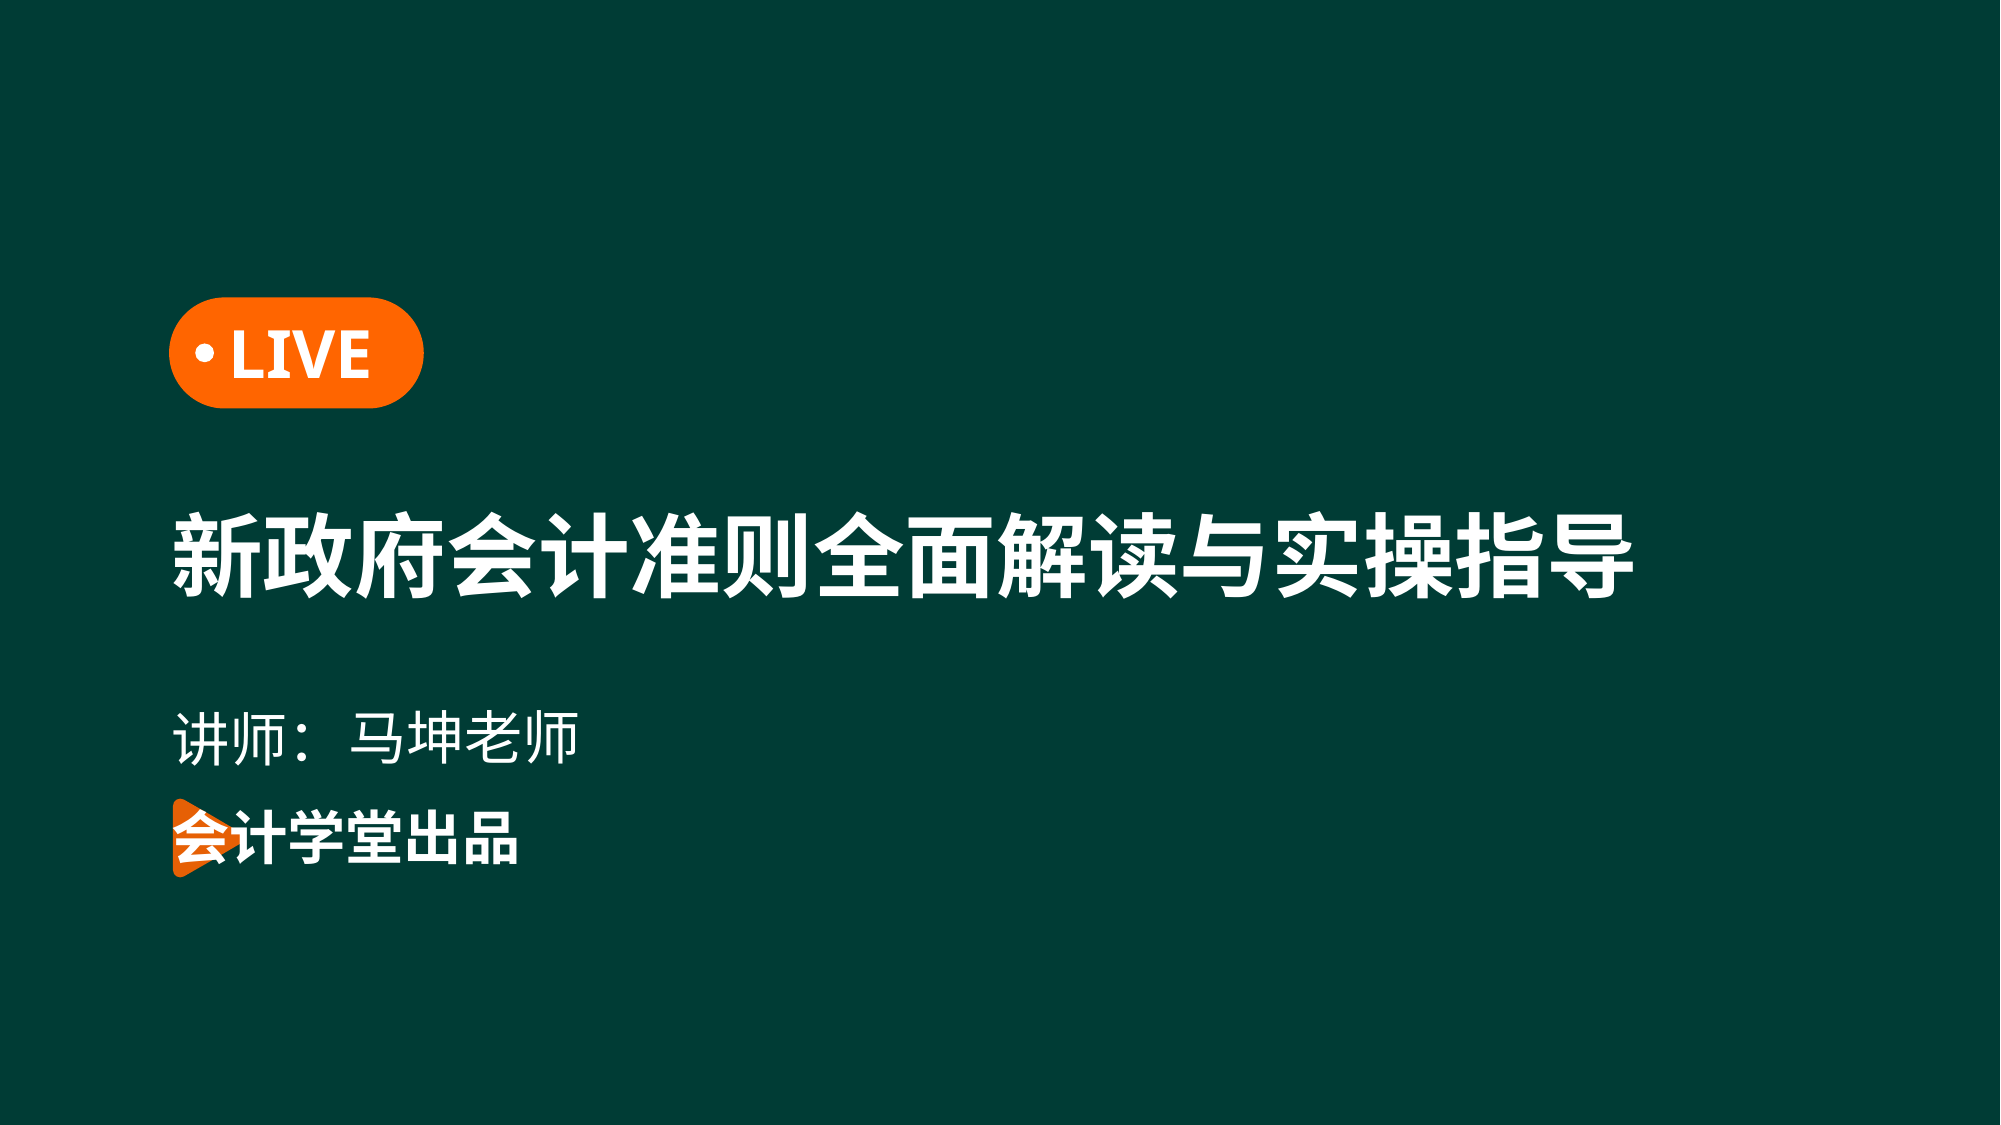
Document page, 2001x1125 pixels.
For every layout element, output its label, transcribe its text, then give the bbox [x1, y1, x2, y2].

list 马坤老师 [333, 695, 695, 788]
title 新政府会计准则全面解读与实操指导 [156, 426, 1846, 695]
